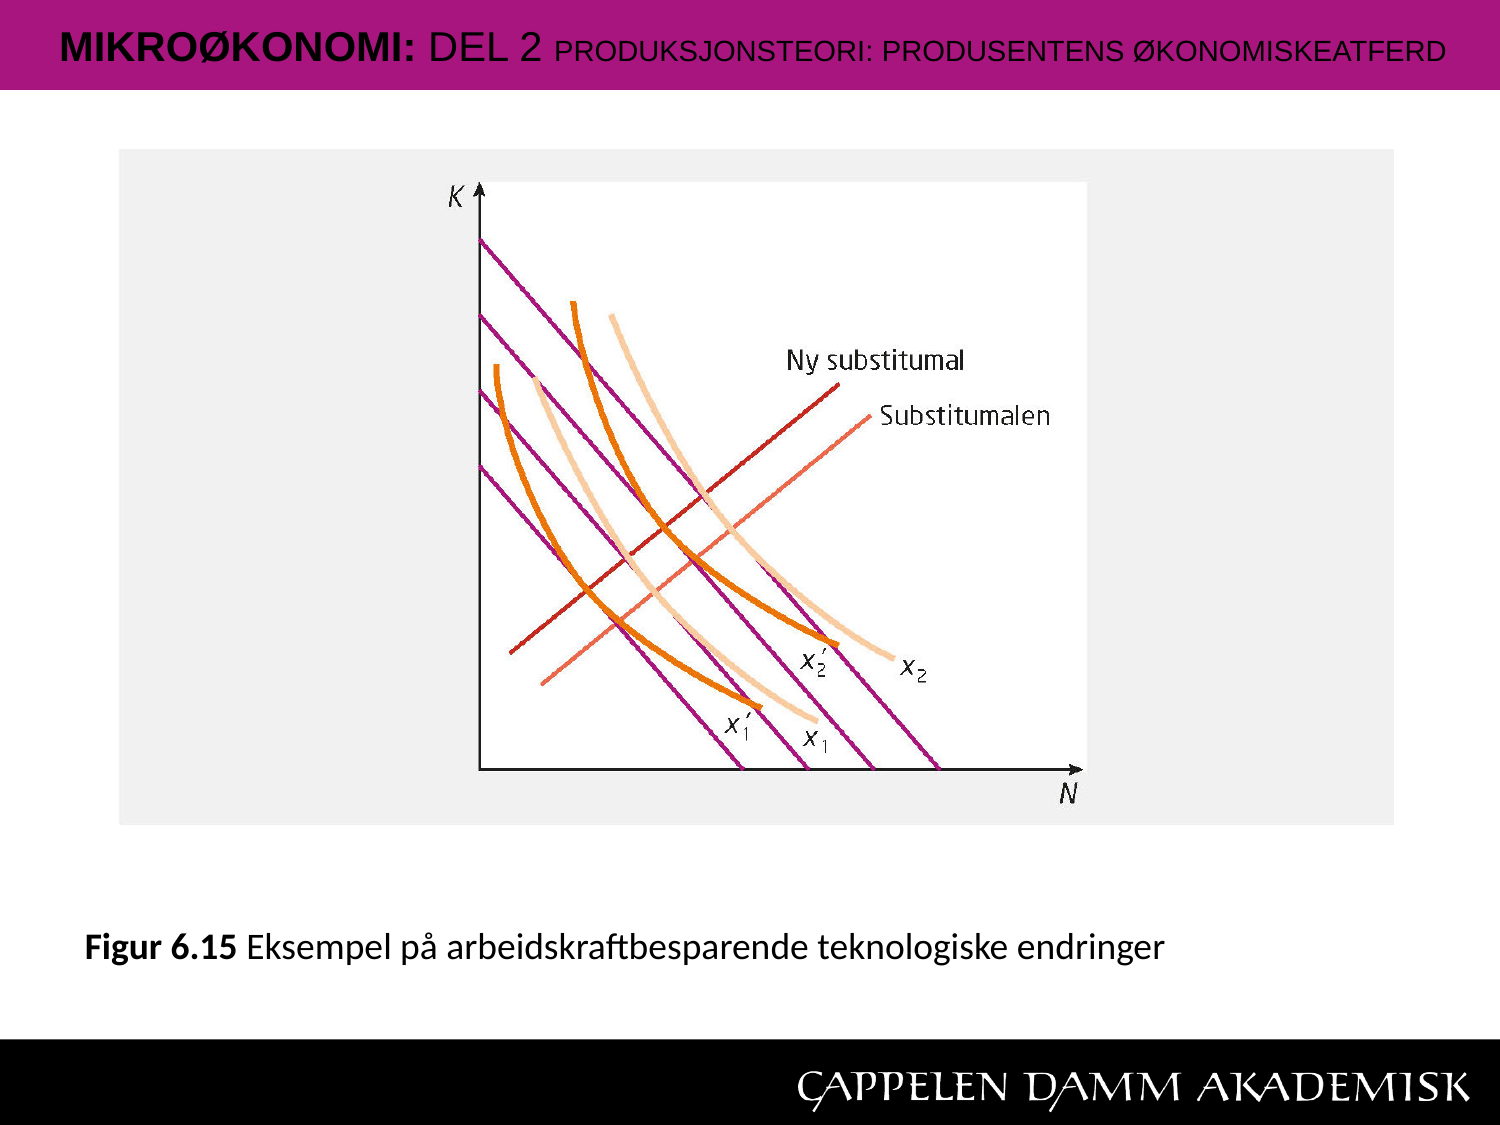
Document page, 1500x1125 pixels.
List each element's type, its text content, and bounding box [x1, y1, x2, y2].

text_box Figur 6.15 Eksempel på arbeidskraftbesparende teknologiske endringer [70, 914, 1430, 975]
picture [797, 1070, 1471, 1113]
picture [117, 149, 1394, 825]
